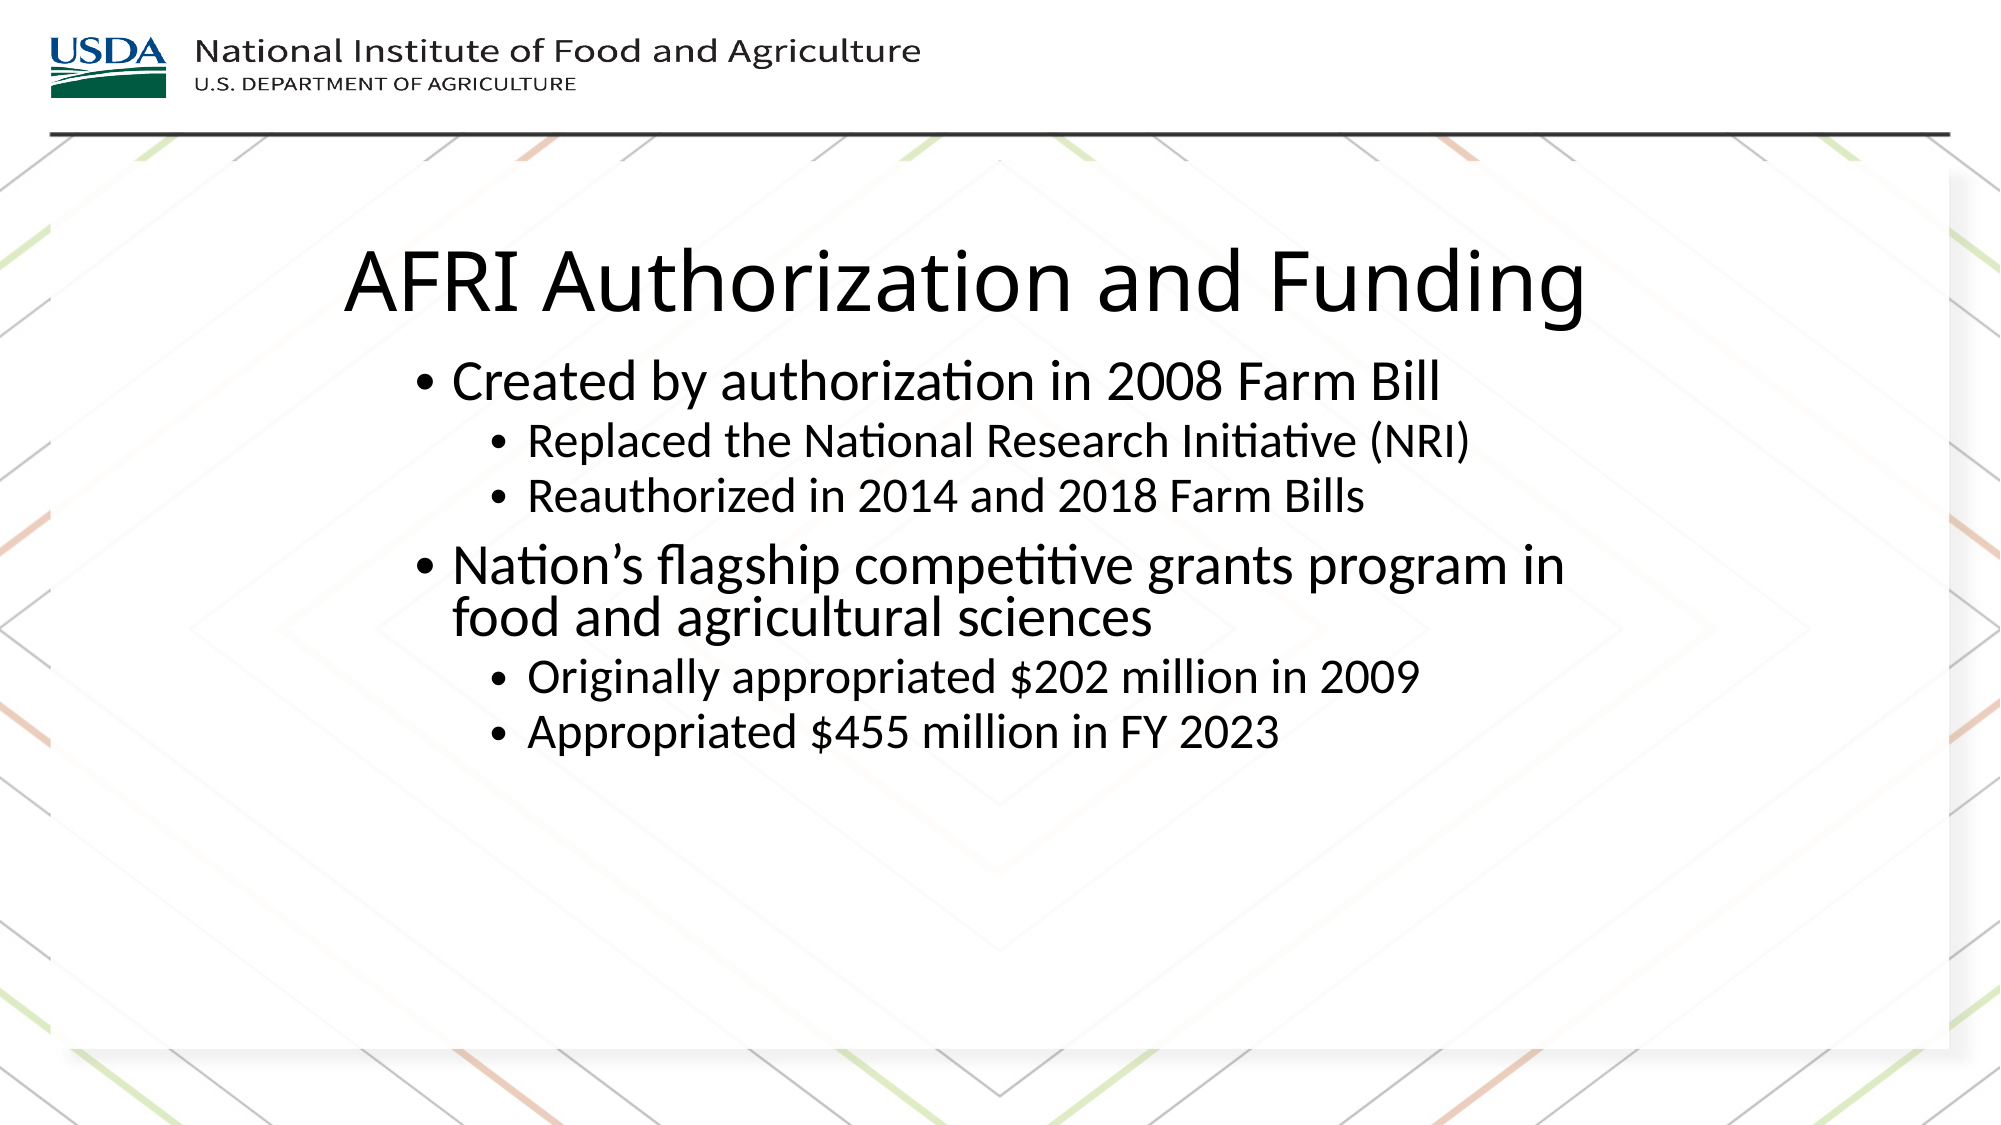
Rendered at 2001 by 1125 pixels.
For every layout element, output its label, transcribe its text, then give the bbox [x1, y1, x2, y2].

title AFRI Authorization and Funding [329, 171, 1619, 390]
picture [0, 0, 2000, 1125]
list Created by authorization in 2008 Farm Bill Replaced the National Research Initiative (NRI) Reauthorized in 2014 and 2018 Farm Bills Nation’s flagship competitive grants program in food and agricultural sciences Originally appropriated $202 million in 2009 Appropriated $455 million in FY 2023 [399, 350, 1671, 1014]
